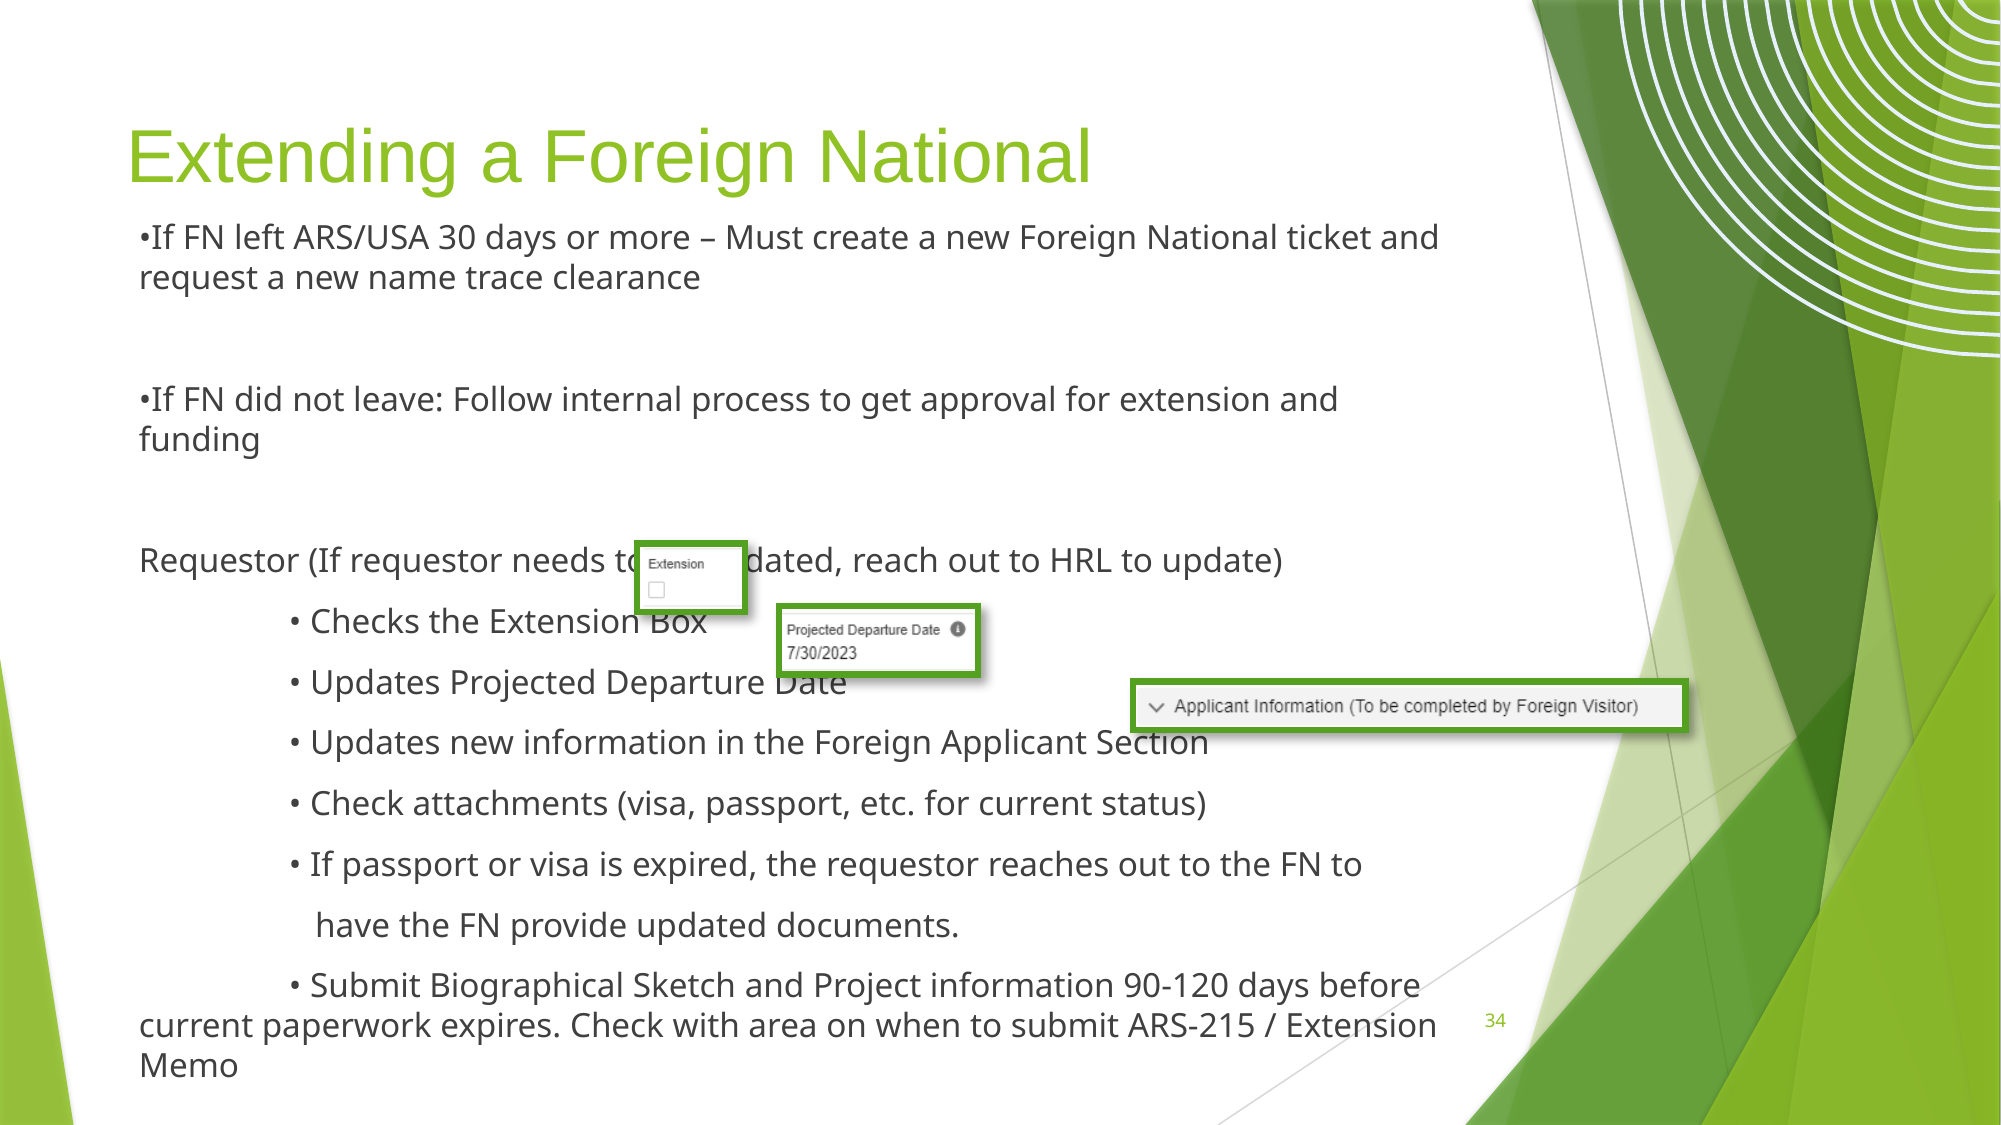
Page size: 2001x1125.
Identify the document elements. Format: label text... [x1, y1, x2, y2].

picture [1135, 684, 1683, 728]
title Extending a Foreign National [111, 99, 1522, 317]
picture [639, 545, 743, 610]
list •If FN left ARS/USA 30 days or more – Must create a new Foreign National ticket and request a new name trace clearance •If FN did not leave: Follow internal process to get approval for extension and funding Requestor (If requestor needs to be updated, reach out to HRL to update) • Checks the Extension Box • Updates Projected Departure Date • Updates new information in the Foreign Applicant Section • Check attachments (visa, passport, etc. for current status) • If passport or visa is expired, the requestor reaches out to the FN to have the FN provide updated documents. • Submit Biographical Sketch and Project information 90-120 days before current paperwork expires. Check with area on when to submit ARS-215 / Extension Memo [124, 208, 1488, 1096]
slide_number 34 [1409, 991, 1522, 1051]
picture [781, 608, 976, 672]
